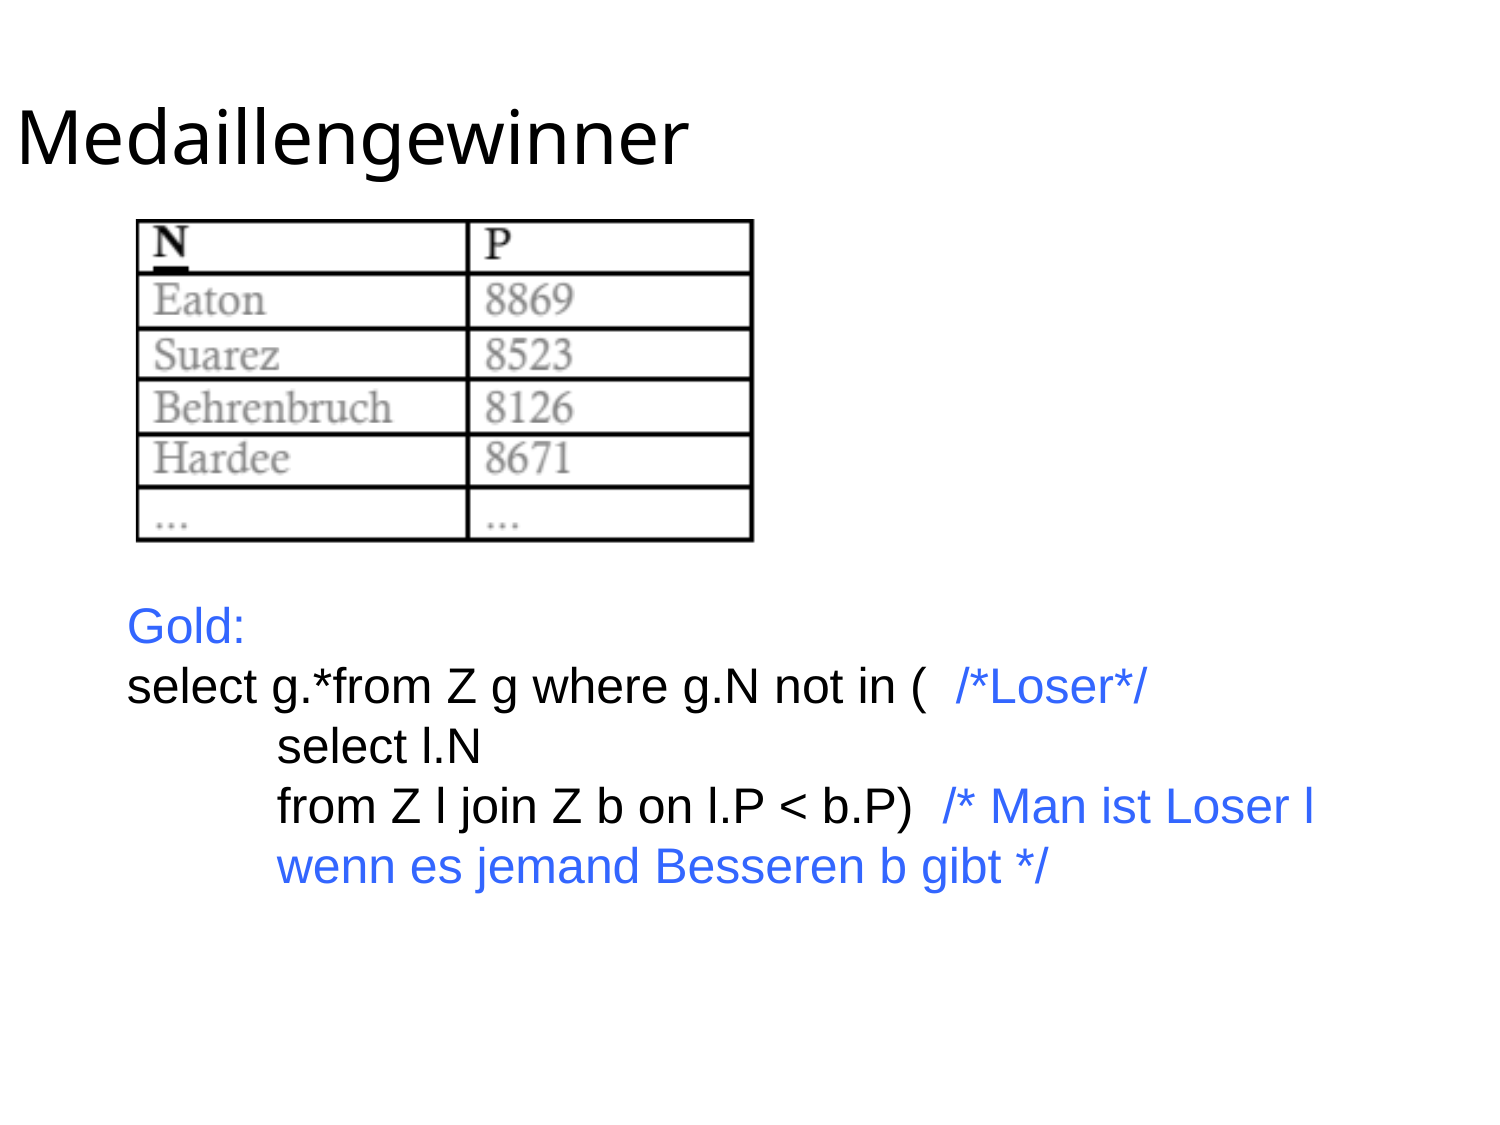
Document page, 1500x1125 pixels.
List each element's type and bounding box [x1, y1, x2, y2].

text_box [112, 219, 1500, 901]
title [0, 0, 1500, 188]
